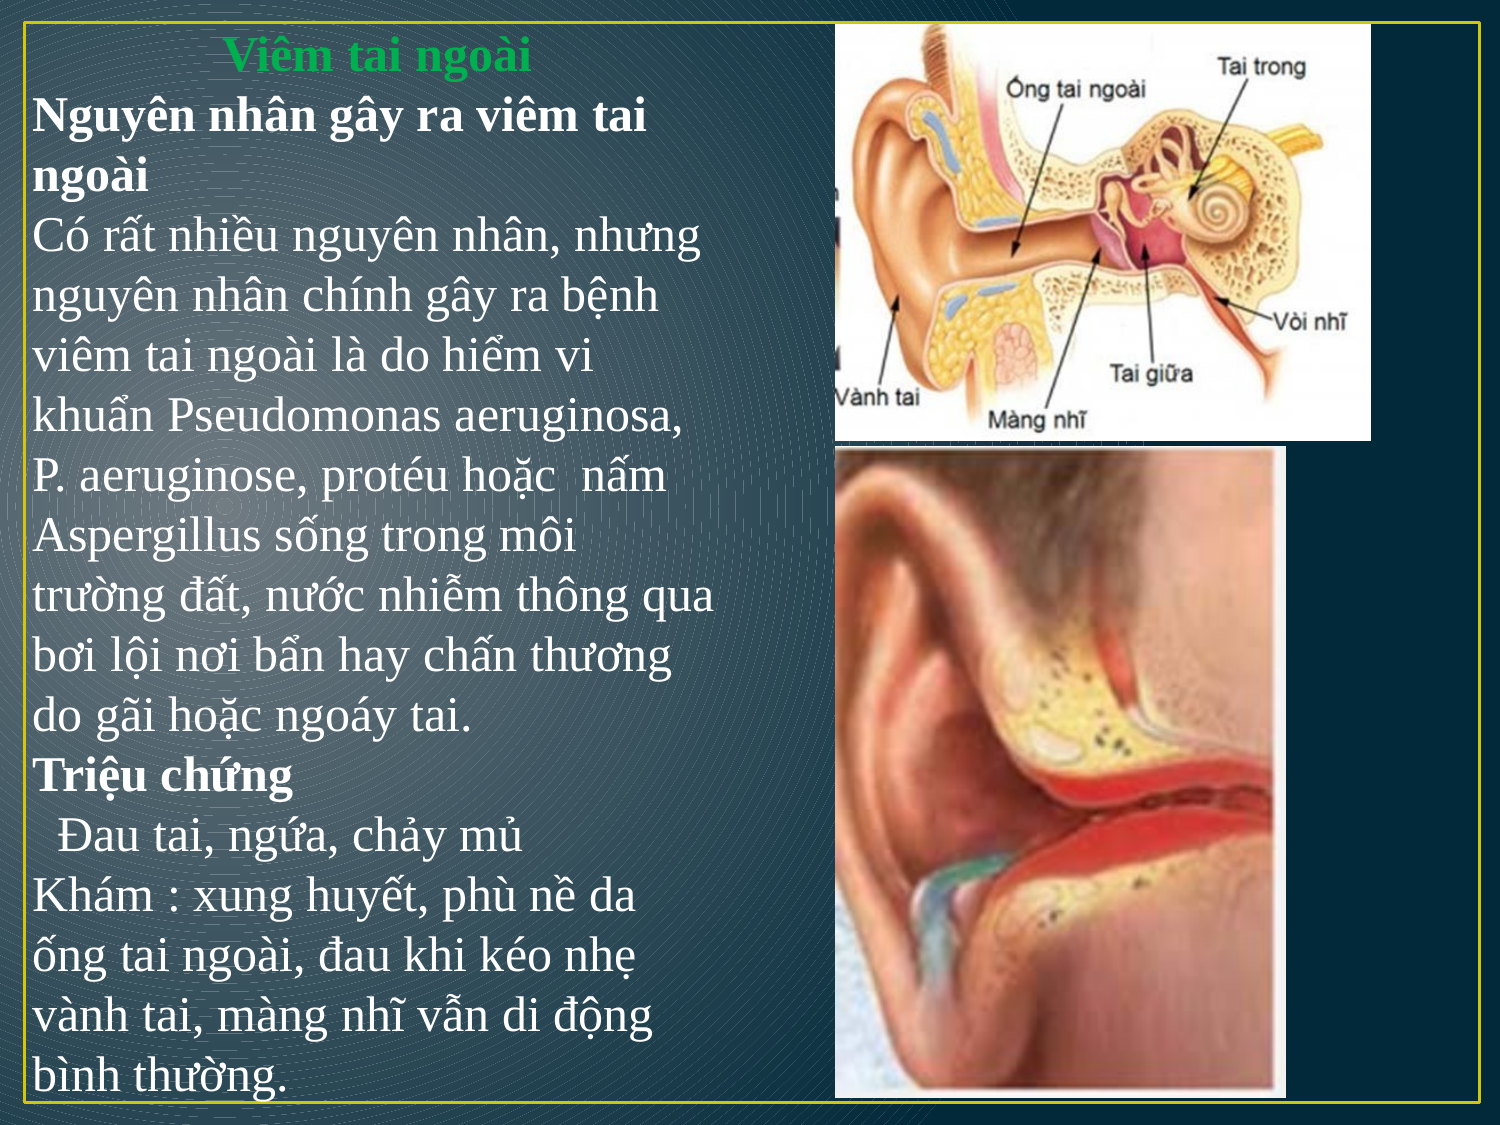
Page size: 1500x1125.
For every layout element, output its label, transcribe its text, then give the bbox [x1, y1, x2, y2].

picture [834, 24, 1370, 441]
text_box Viêm tai ngoài Nguyên nhân gây ra viêm tai ngoài Có rất nhiều nguyên nhân, nhưng nguyên nhân chính gây ra bệnh viêm tai ngoài là do hiểm vi khuẩn Pseudomonas aeruginosa, P. aeruginose, protéu hoặc nấm Aspergillus sống trong môi trường đất, nước nhiễm thông qua bơi lội nơi bẩn hay chấn thương do gãi hoặc ngoáy tai. Triệu chứng Đau tai, ngứa, chảy mủ Khám : xung huyết, phù nề da ống tai ngoài, đau khi kéo nhẹ vành tai, màng nhĩ vẫn di động bình thường. [1, 423, 1375, 1125]
text_box [0, 0, 1473, 423]
picture [834, 445, 1285, 1099]
